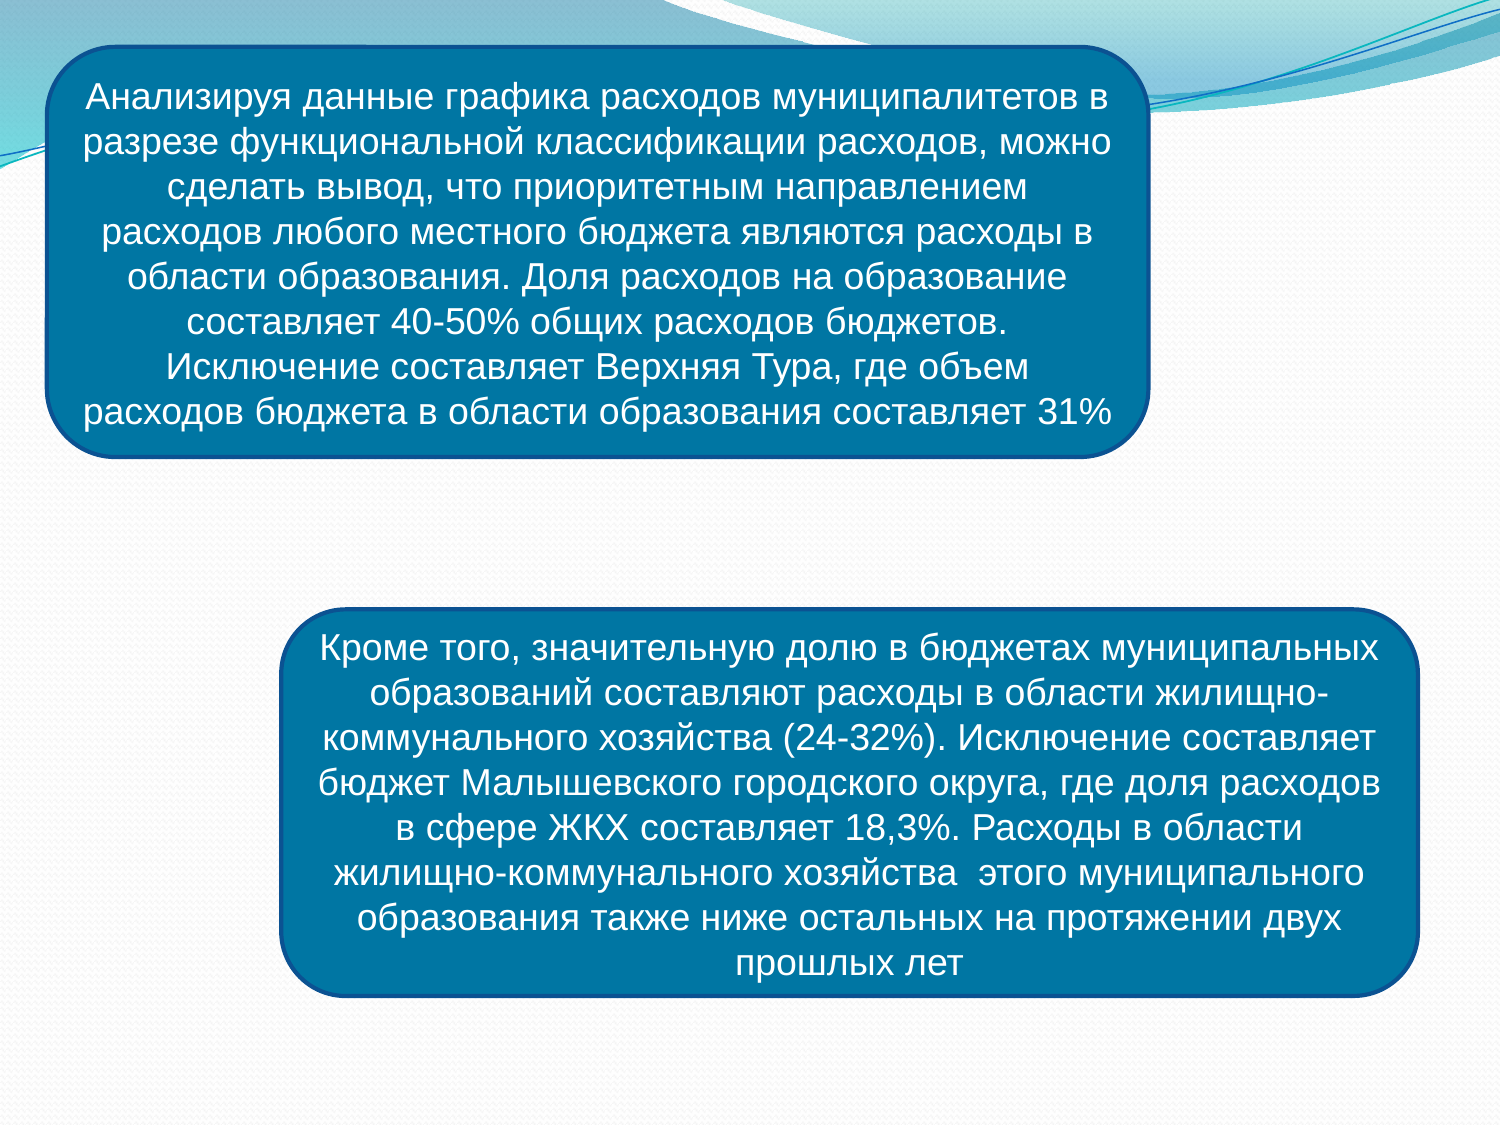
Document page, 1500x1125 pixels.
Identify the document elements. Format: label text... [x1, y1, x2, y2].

text_box Анализируя данные графика расходов муниципалитетов в разрезе функциональной классификации расходов, можно сделать вывод, что приоритетным направлением расходов любого местного бюджета являются расходы в области образования. Доля расходов на образование составляет 40-50% общих расходов бюджетов. Исключение составляет Верхняя Тура, где объем расходов бюджета в области образования составляет 31% [44, 44, 1151, 460]
text_box Кроме того, значительную долю в бюджетах муниципальных образований составляют расходы в области жилищно-коммунального хозяйства (24-32%). Исключение составляет бюджет Малышевского городского округа, где доля расходов в сфере ЖКХ составляет 18,3%. Расходы в области жилищно-коммунального хозяйства этого муниципального образования также ниже остальных на протяжении двух прошлых лет [279, 607, 1421, 999]
